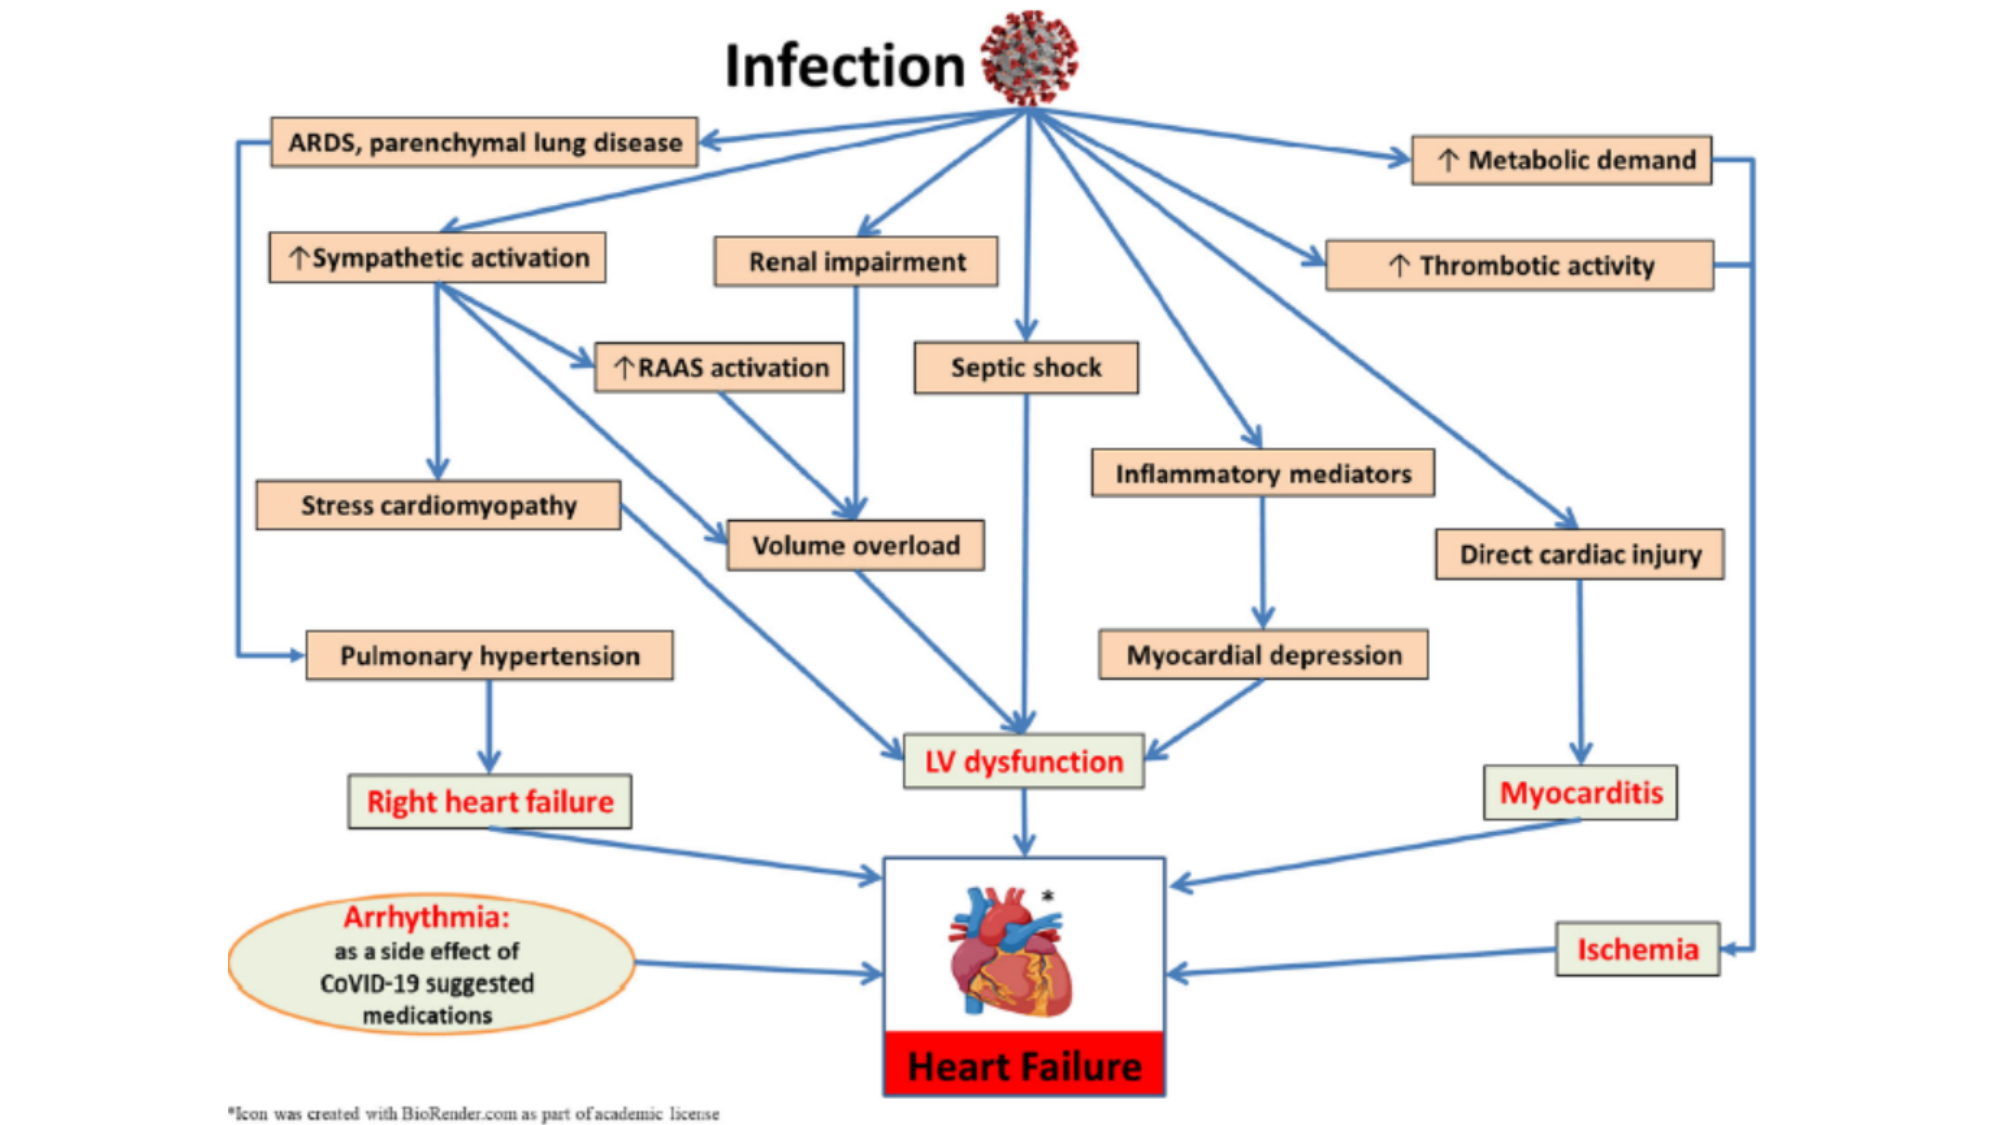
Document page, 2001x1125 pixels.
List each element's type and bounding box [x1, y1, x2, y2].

picture [228, 0, 1772, 1125]
